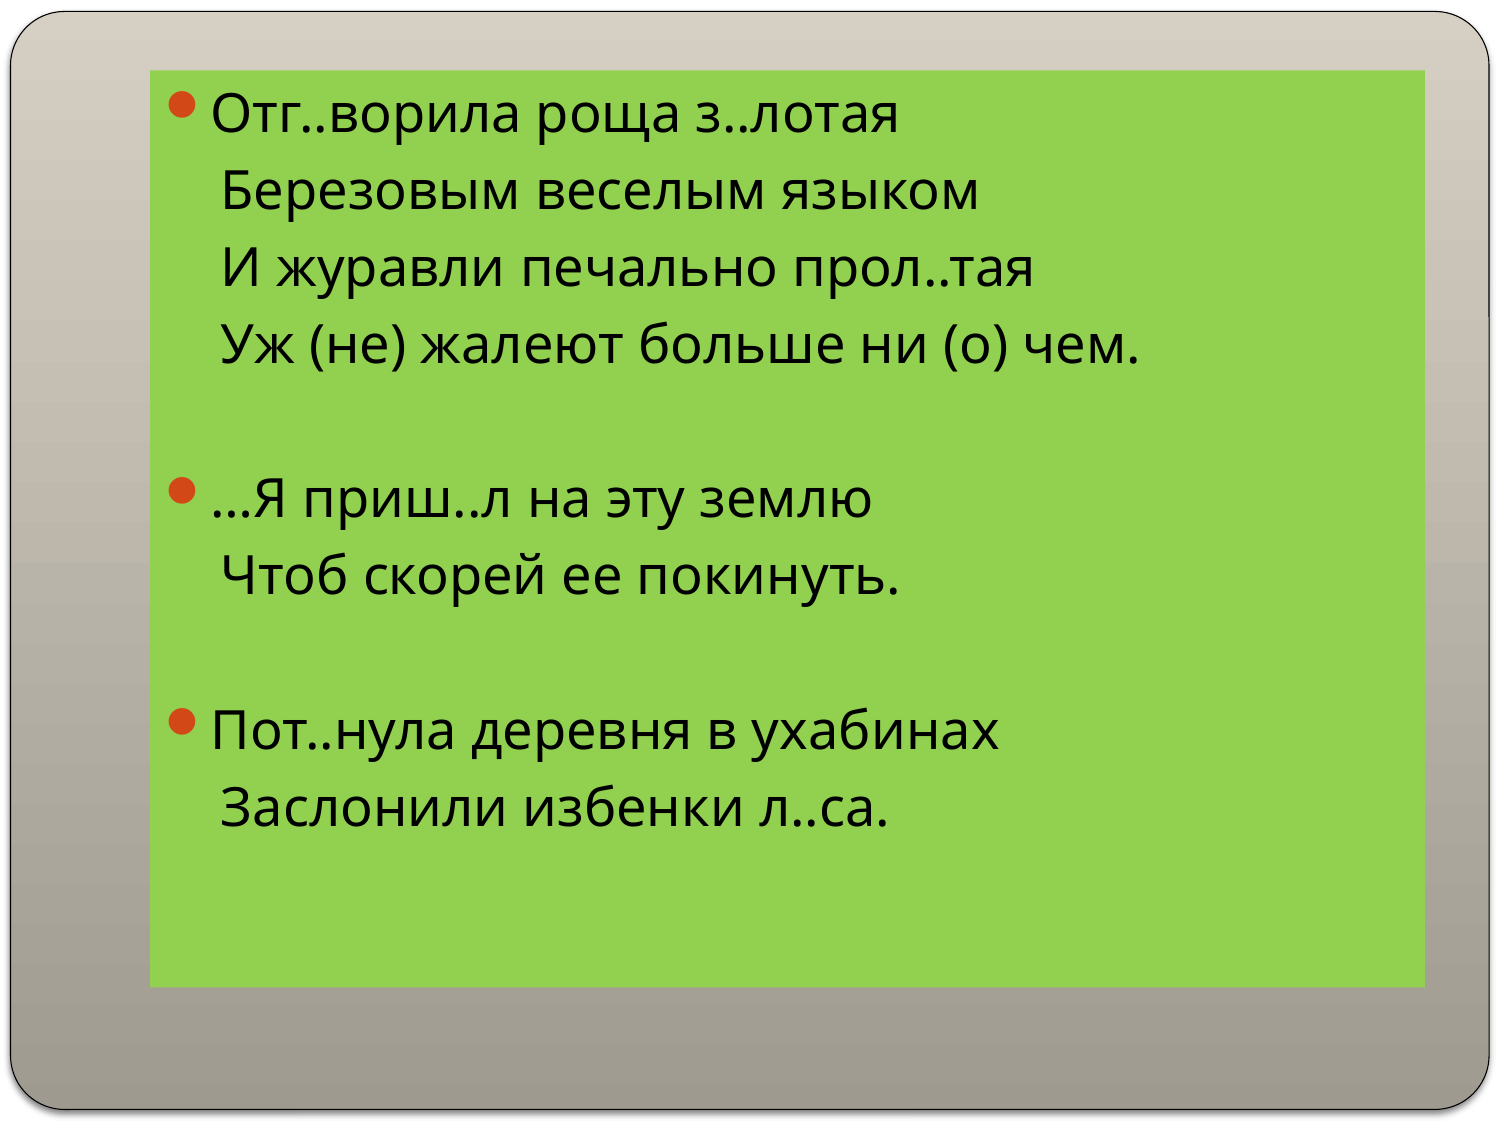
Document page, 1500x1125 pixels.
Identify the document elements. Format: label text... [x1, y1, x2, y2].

list Отг..ворила роща з..лотая Березовым веселым языком И журавли печально прол..тая Уж (не) жалеют больше ни (о) чем. …Я приш..л на эту землю Чтоб скорей ее покинуть. Пот..нула деревня в ухабинах Заслонили избенки л..са. [150, 70, 1425, 988]
